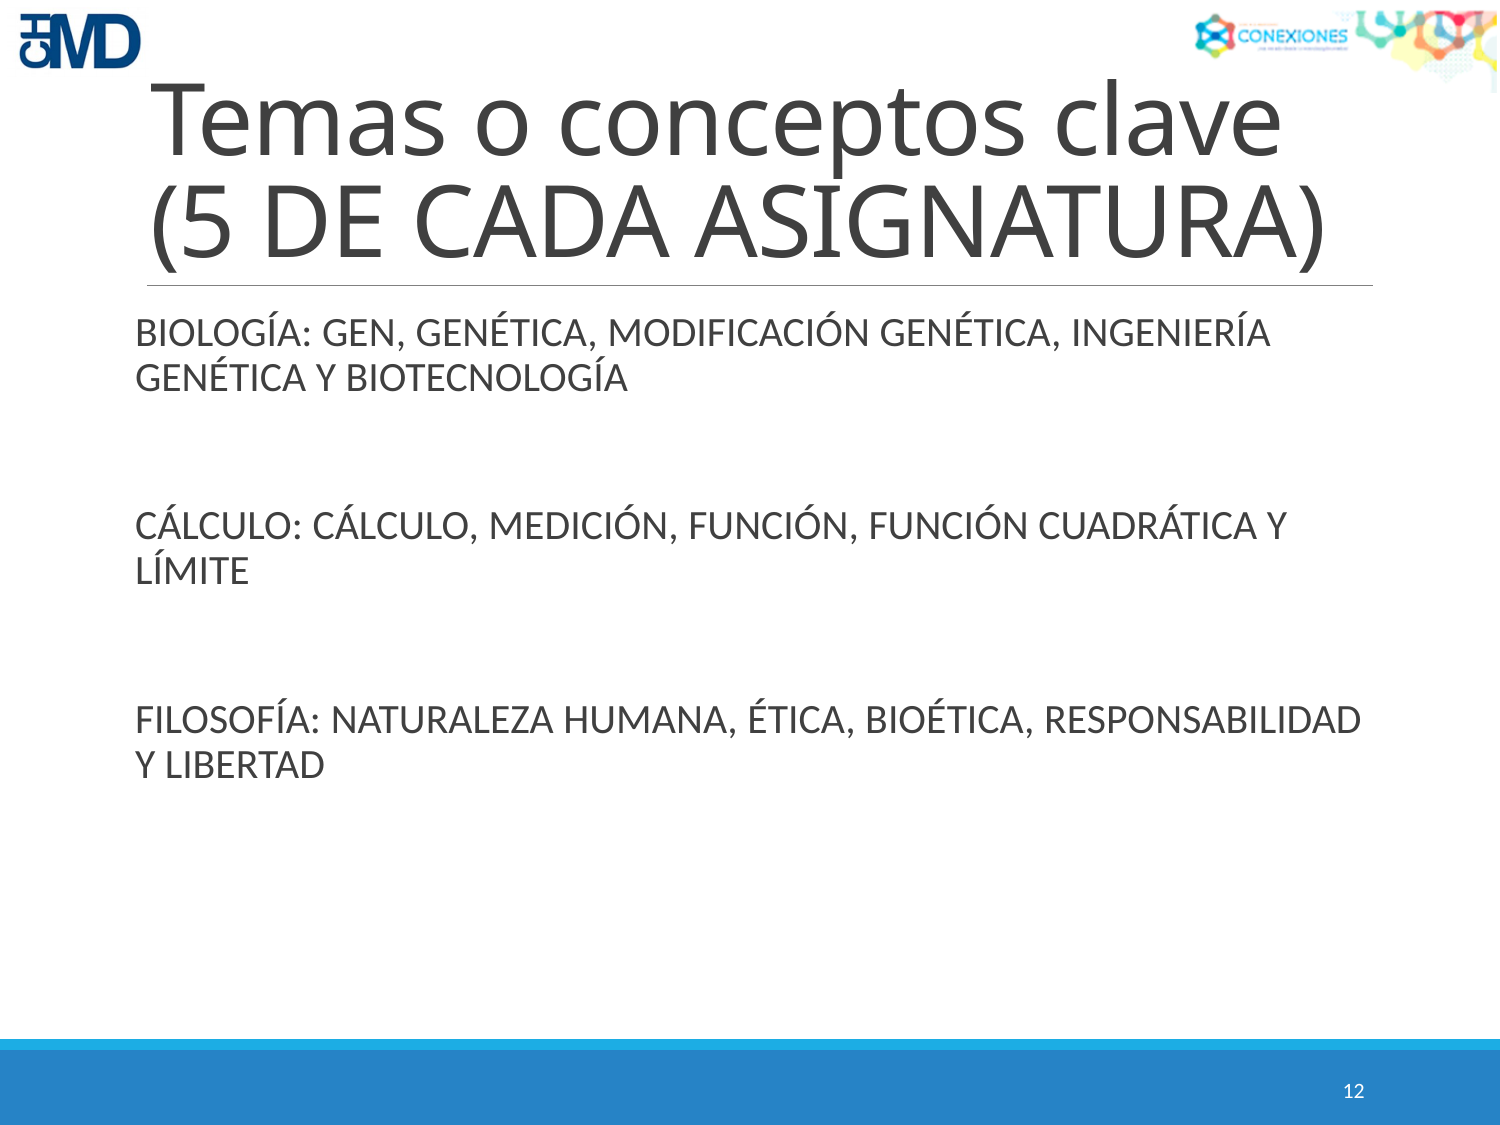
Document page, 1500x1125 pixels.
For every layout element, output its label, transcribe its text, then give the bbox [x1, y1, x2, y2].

slide_number 12 [1218, 1059, 1380, 1120]
title Temas o conceptos clave (5 DE CADA ASIGNATURA) [135, 47, 1373, 285]
picture [6, 6, 149, 77]
list BIOLOGÍA: GEN, GENÉTICA, MODIFICACIÓN GENÉTICA, INGENIERÍA GENÉTICA Y BIOTECNOLOGÍA CÁLCULO: CÁLCULO, MEDICIÓN, FUNCIÓN, FUNCIÓN CUADRÁTICA Y LÍMITE FILOSOFÍA: NATURALEZA HUMANA, ÉTICA, BIOÉTICA, RESPONSABILIDAD Y LIBERTAD [135, 302, 1373, 963]
picture [1158, 4, 1500, 94]
